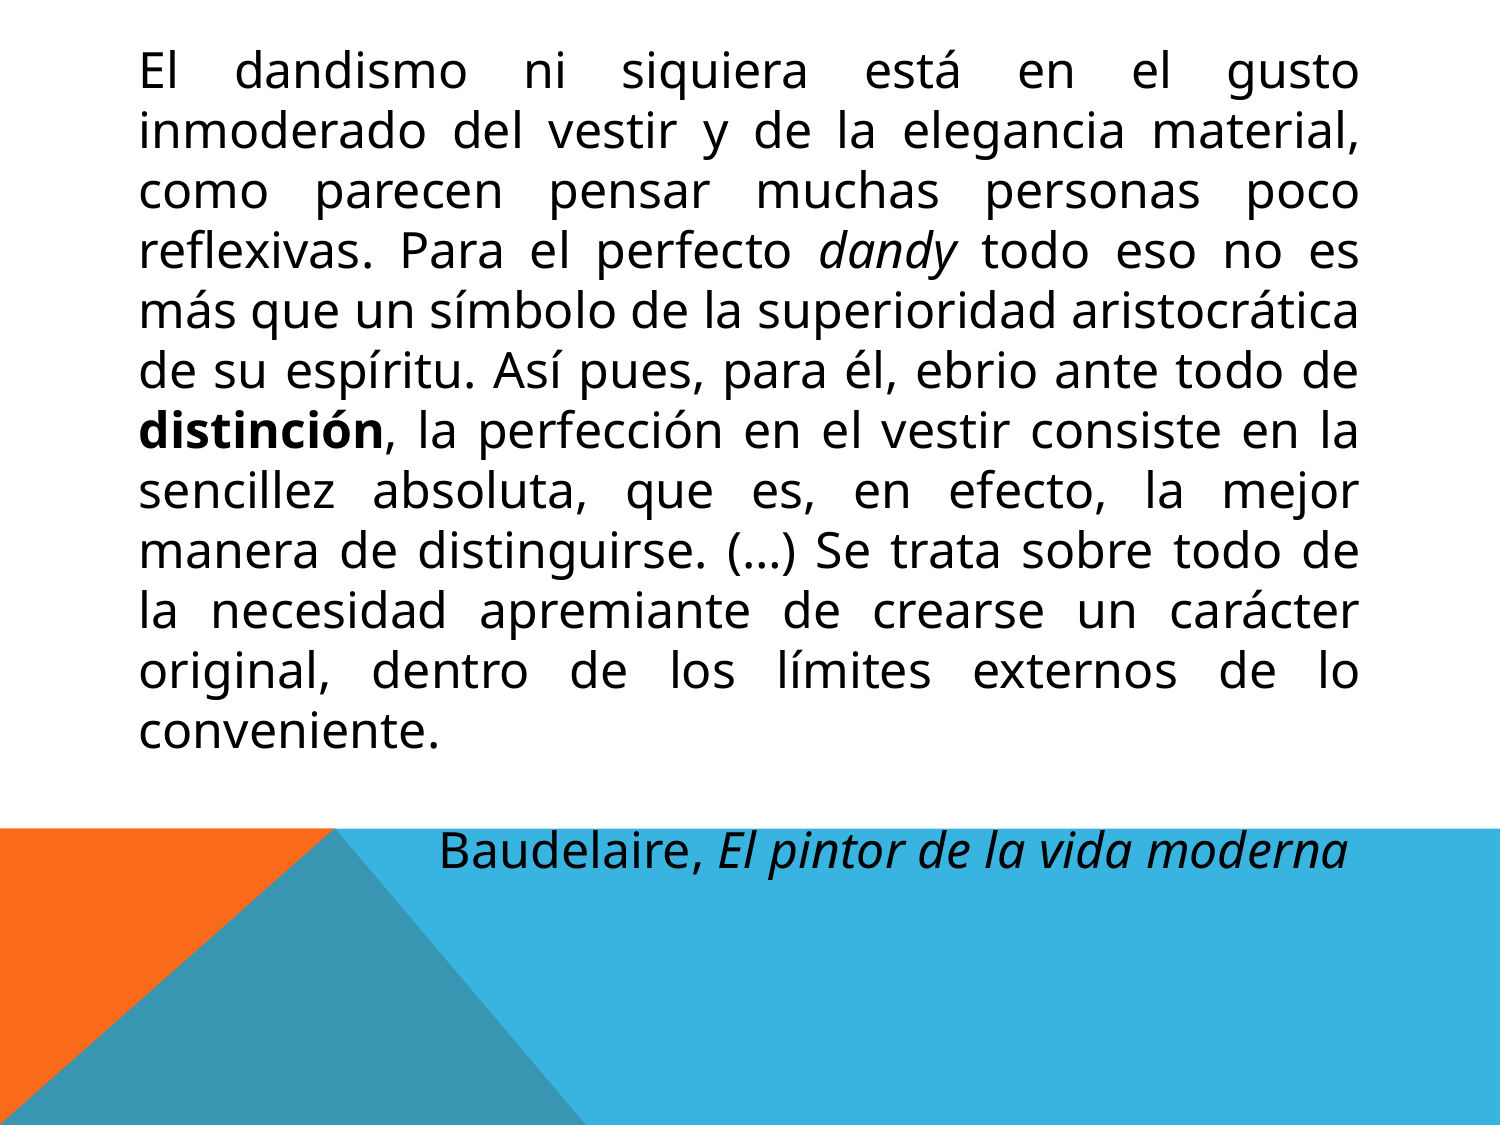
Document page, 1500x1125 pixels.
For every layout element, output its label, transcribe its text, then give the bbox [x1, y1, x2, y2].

text_box El dandismo ni siquiera está en el gusto inmoderado del vestir y de la elegancia material, como parecen pensar muchas personas poco reflexivas. Para el perfecto dandy todo eso no es más que un símbolo de la superioridad aristocrática de su espíritu. Así pues, para él, ebrio ante todo de distinción, la perfección en el vestir consiste en la sencillez absoluta, que es, en efecto, la mejor manera de distinguirse. (…) Se trata sobre todo de la necesidad apremiante de crearse un carácter original, dentro de los límites externos de lo conveniente. Baudelaire, El pintor de la vida moderna [123, 30, 1376, 886]
